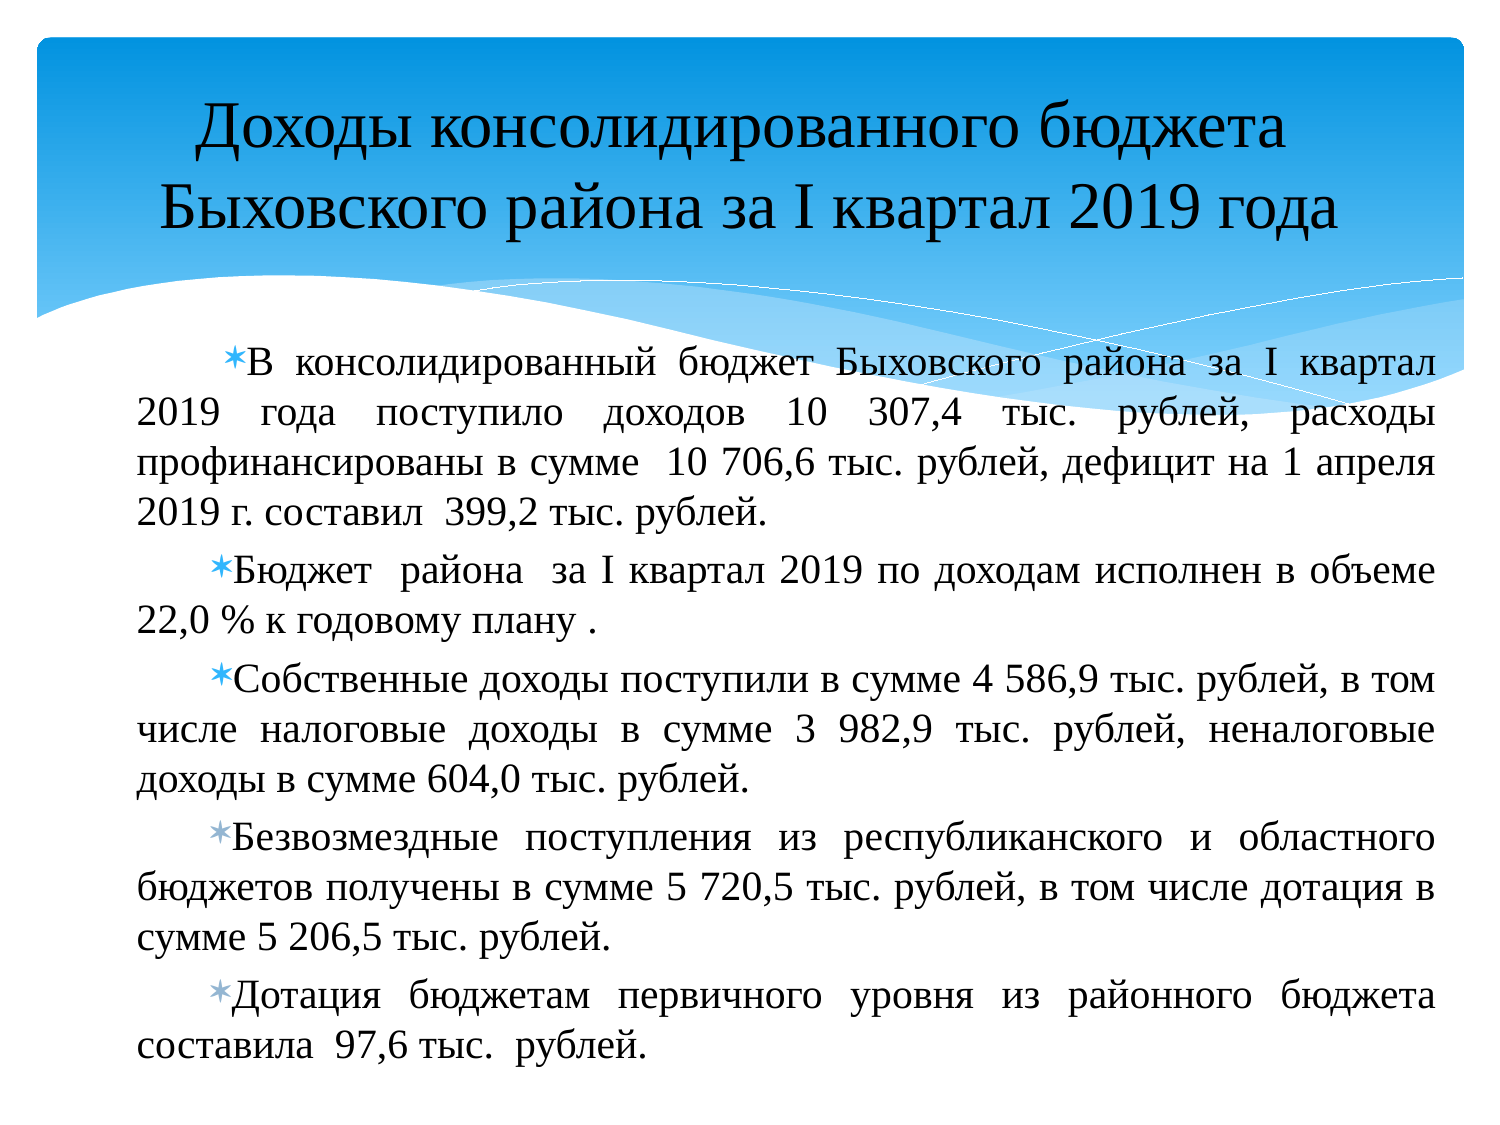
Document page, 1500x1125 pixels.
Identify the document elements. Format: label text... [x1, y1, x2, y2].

list В консолидированный бюджет Быховского района за I квартал 2019 года поступило доходов 10 307,4 тыс. рублей, расходы профинансированы в сумме 10 706,6 тыс. рублей, дефицит на 1 апреля 2019 г. составил 399,2 тыс. рублей. Бюджет района за I квартал 2019 по доходам исполнен в объеме 22,0 % к годовому плану . Собственные доходы поступили в сумме 4 586,9 тыс. рублей, в том числе налоговые доходы в сумме 3 982,9 тыс. рублей, неналоговые доходы в сумме 604,0 тыс. рублей. Безвозмездные поступления из республиканского и областного бюджетов получены в сумме 5 720,5 тыс. рублей, в том числе дотация в сумме 5 206,5 тыс. рублей. Дотация бюджетам первичного уровня из районного бюджета составила 97,6 тыс. рублей. [76, 326, 1459, 1106]
title Доходы консолидированного бюджета Быховского района за I квартал 2019 года [75, 55, 1425, 268]
